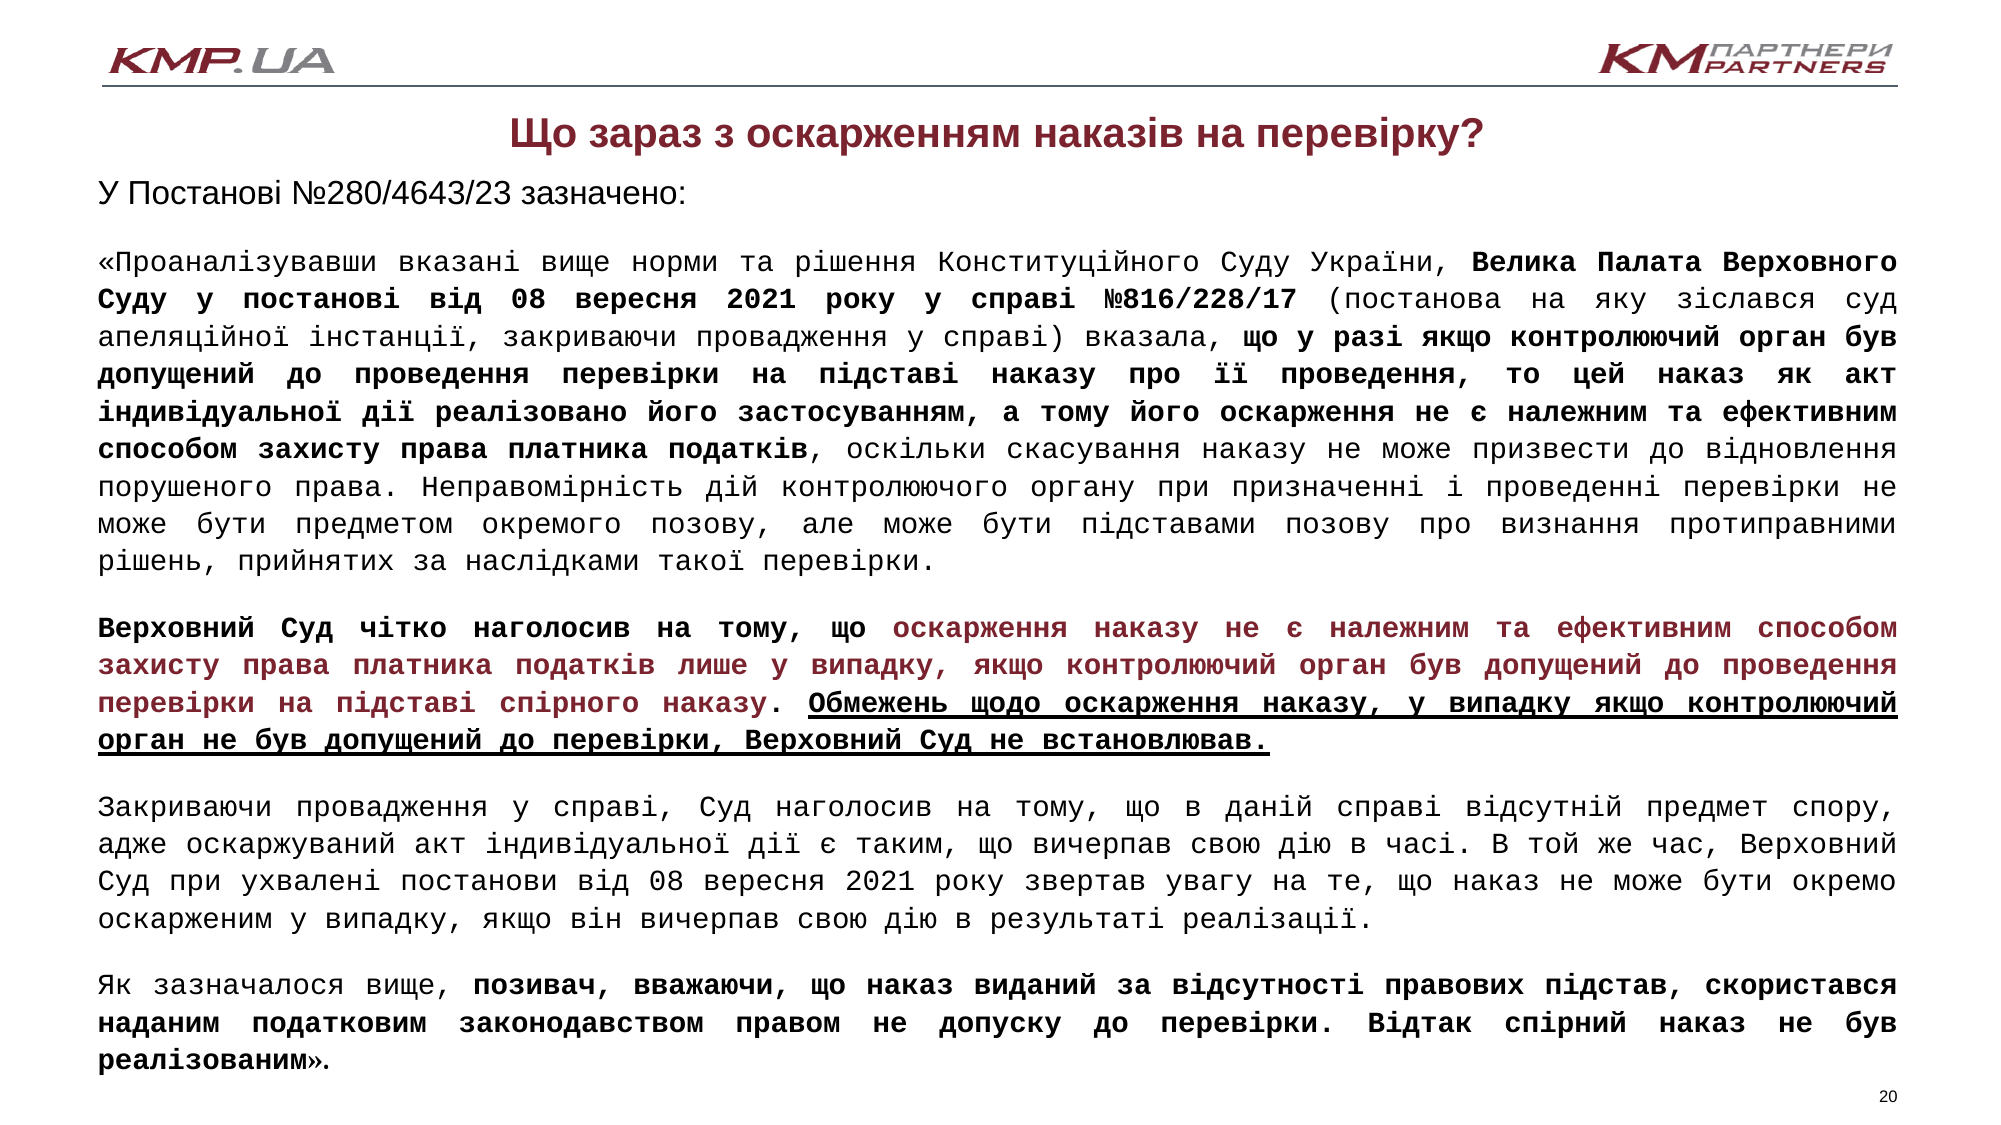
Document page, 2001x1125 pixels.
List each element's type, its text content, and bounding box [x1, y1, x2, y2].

picture [108, 48, 335, 58]
picture [1598, 44, 1893, 58]
slide_number 20 [1877, 1086, 1898, 1107]
list Що зараз з оскарженням наказів на перевірку? У Постанові №280/4643/23 зазначено: «Проаналізувавши вказані вище норми та рішення Конституційного Суду України, Велика Палата Верховного Суду у постанові від 08 вересня 2021 року у справі №816/228/17 (постанова на яку зіслався суд апеляційної інстанції, закриваючи провадження у справі) вказала, що у разі якщо контролюючий орган був допущений до проведення перевірки на підставі наказу про її проведення, то цей наказ як акт індивідуальної дії реалізовано його застосуванням, а тому його оскарження не є належним та ефективним способом захисту права платника податків, оскільки скасування наказу не може призвести до відновлення порушеного права. Неправомірність дій контролюючого органу при призначенні і проведенні перевірки не може бути предметом окремого позову, але може бути підставами позову про визнання протиправними рішень, прийнятих за наслідками такої перевірки. Верховний Суд чітко наголосив на тому, що оскарження наказу не є належним та ефективним способом захисту права платника податків лише у випадку, якщо контролюючий орган був допущений до проведення перевірки на підставі спірного наказу. Обмежень щодо оскарження наказу, у випадку якщо контролюючий орган не був допущений до перевірки, Верховний Суд не встановлював. Закриваючи провадження у справі, Суд наголосив на тому, що в даній справі відсутній предмет спору, адже оскаржуваний акт індивідуальної дії є таким, що вичерпав свою дію в часі. В той же час, Верховний Суд при ухвалені постанови від 08 вересня 2021 року звертав увагу на те, що наказ не може бути окремо оскарженим у випадку, якщо він вичерпав свою дію в результаті реалізації. Як зазначалося вище, позивач, вважаючи, що наказ виданий за відсутності правових підстав, скористався наданим податковим законодавством правом не допуску до перевірки. Відтак спірний наказ не був реалізованим». [97, 58, 1898, 1092]
